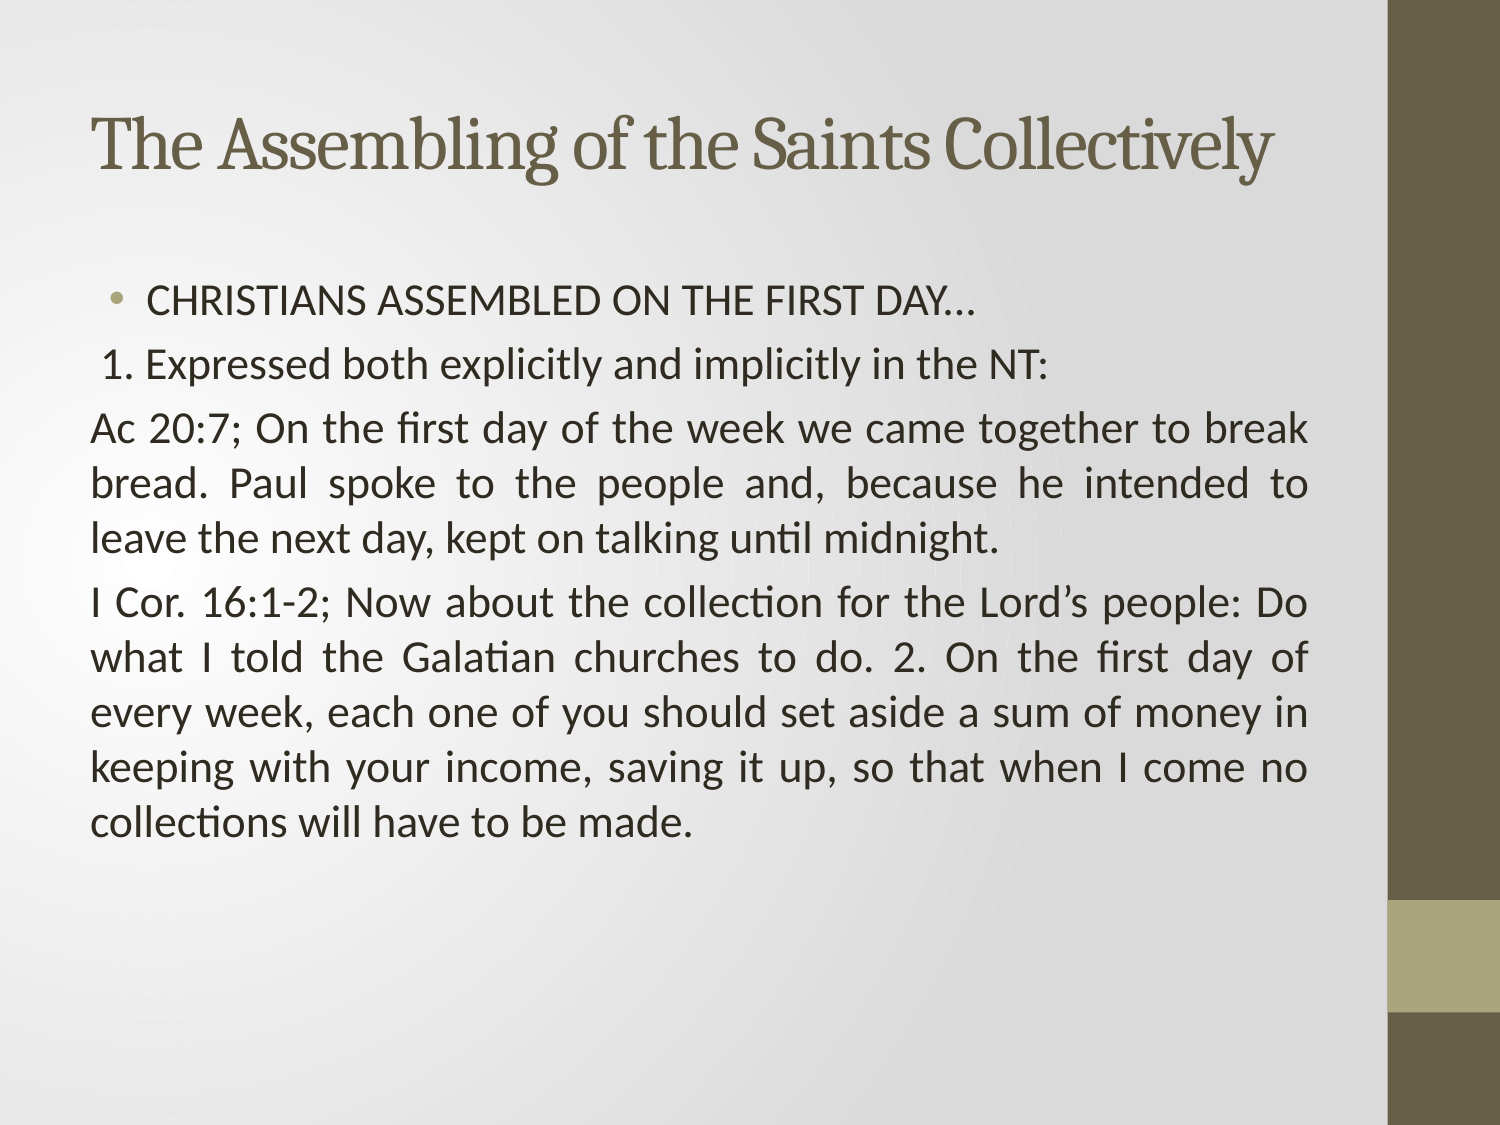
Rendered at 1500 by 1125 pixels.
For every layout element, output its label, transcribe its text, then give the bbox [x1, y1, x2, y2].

list CHRISTIANS ASSEMBLED ON THE FIRST DAY... 1. Expressed both explicitly and implicitly in the NT: Ac 20:7; On the first day of the week we came together to break bread. Paul spoke to the people and, because he intended to leave the next day, kept on talking until midnight. I Cor. 16:1-2; Now about the collection for the Lord’s people: Do what I told the Galatian churches to do. 2. On the first day of every week, each one of you should set aside a sum of money in keeping with your income, saving it up, so that when I come no collections will have to be made. [75, 262, 1325, 1050]
title The Assembling of the Saints Collectively [75, 45, 1325, 233]
